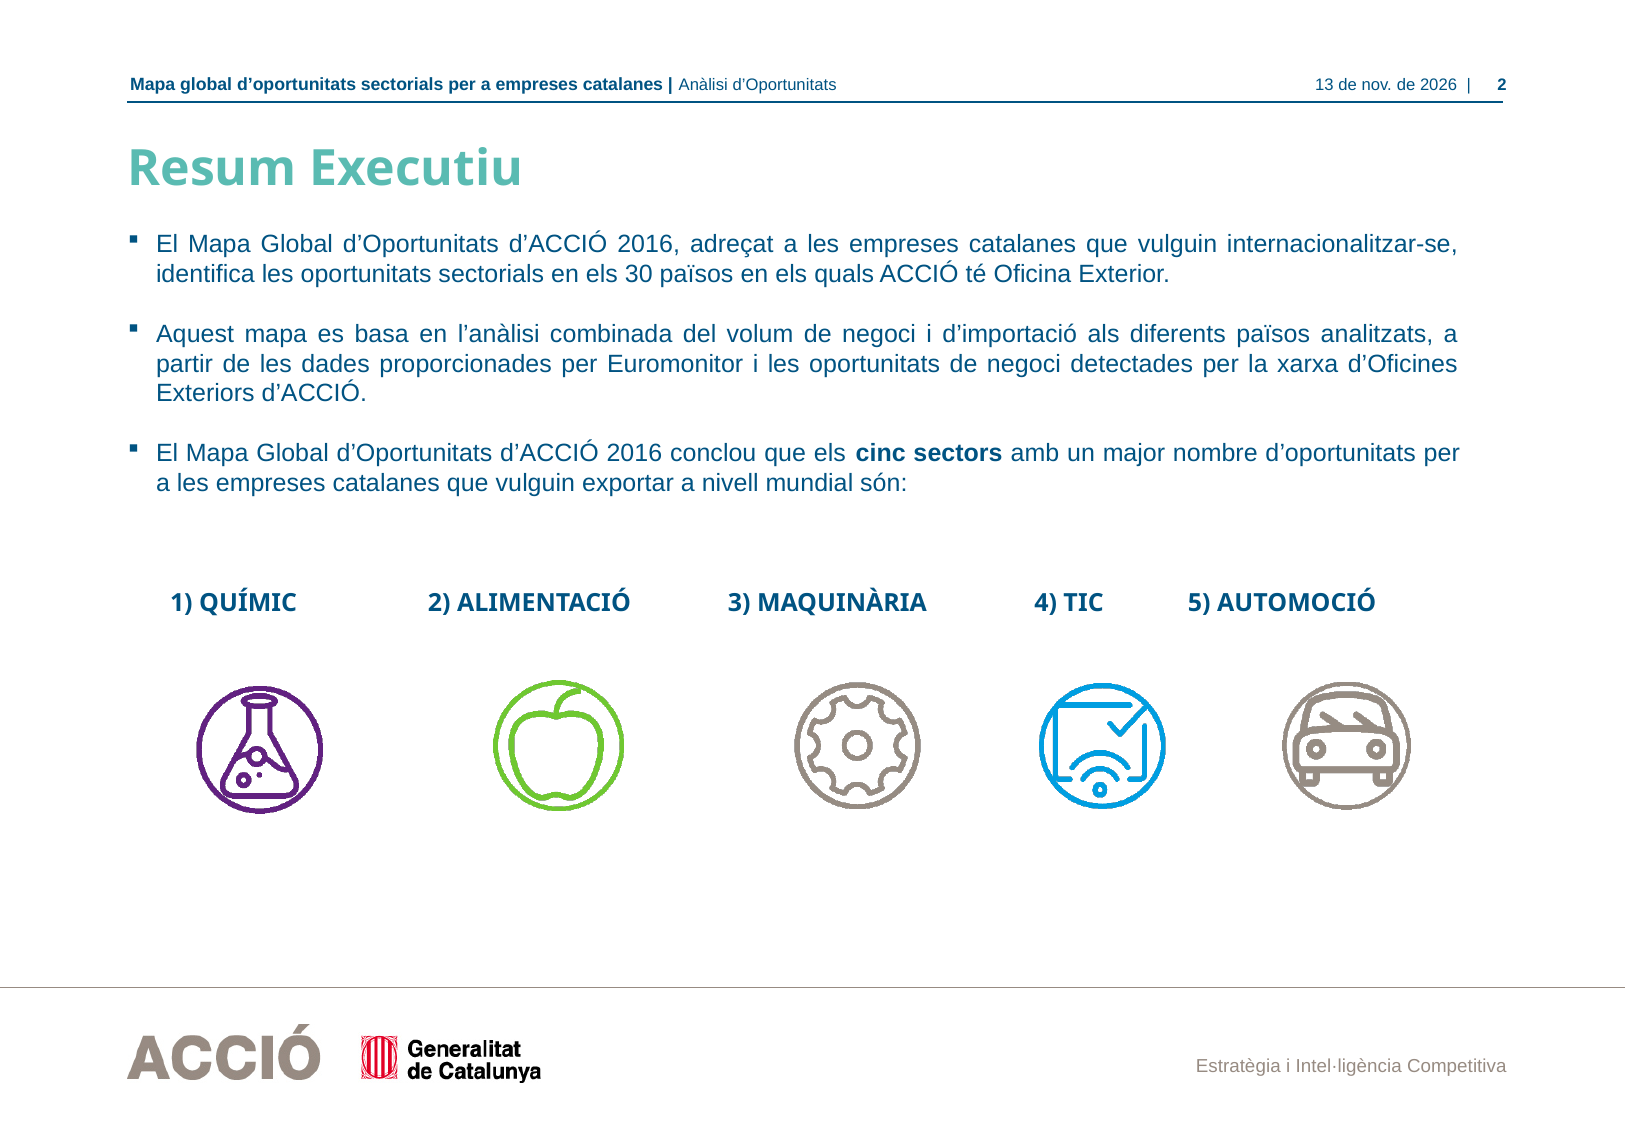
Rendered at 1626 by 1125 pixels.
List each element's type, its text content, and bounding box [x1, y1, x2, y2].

picture [1037, 680, 1168, 811]
picture [1281, 680, 1412, 811]
picture [194, 684, 325, 815]
title Resum Executiu [113, 128, 1393, 219]
picture [493, 679, 624, 811]
picture [792, 680, 924, 811]
picture [127, 1024, 541, 1083]
text_box El Mapa Global d’Oportunitats d’ACCIÓ 2016, adreçat a les empreses catalanes que vulguin internacionalitzar-se, identifica les oportunitats sectorials en els 30 països en els quals ACCIÓ té Oficina Exterior. Aquest mapa es basa en l’anàlisi combinada del volum de negoci i d’importació als diferents països analitzats, a partir de les dades proporcionades per Euromonitor i les oportunitats de negoci detectades per la xarxa d’Oficines Exteriors d’ACCIÓ. El Mapa Global d’Oportunitats d’ACCIÓ 2016 conclou que els cinc sectors amb un major nombre d’oportunitats per a les empreses catalanes que vulguin exportar a nivell mundial són: 1) QUÍMIC 2) ALIMENTACIÓ 3) MAQUINÀRIA 4) TIC 5) AUTOMOCIÓ [113, 219, 1476, 834]
